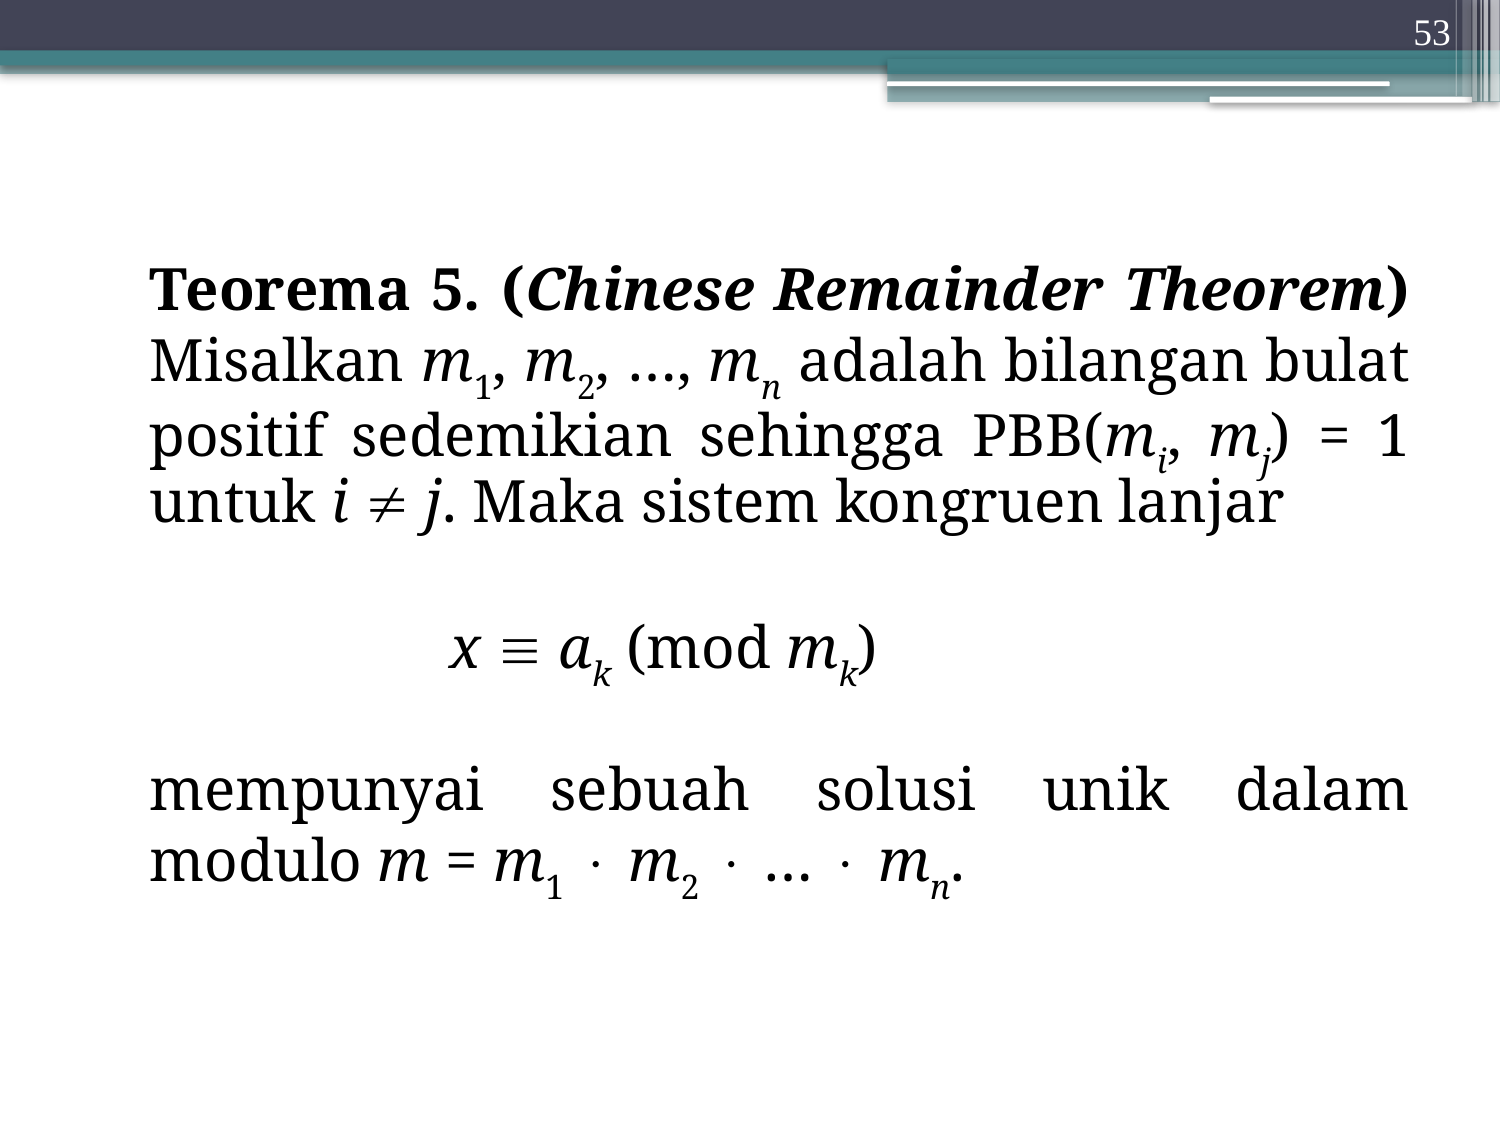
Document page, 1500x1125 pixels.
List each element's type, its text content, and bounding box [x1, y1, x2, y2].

list Teorema 5. (Chinese Remainder Theorem) Misalkan m1, m2, …, mn adalah bilangan bulat positif sedemikian sehingga PBB(mi, mj) = 1 untuk i  j. Maka sistem kongruen lanjar x  ak (mod mk) mempunyai sebuah solusi unik dalam modulo m = m1  m2  …  mn. [75, 253, 1425, 963]
slide_number 53 [1340, 0, 1466, 61]
